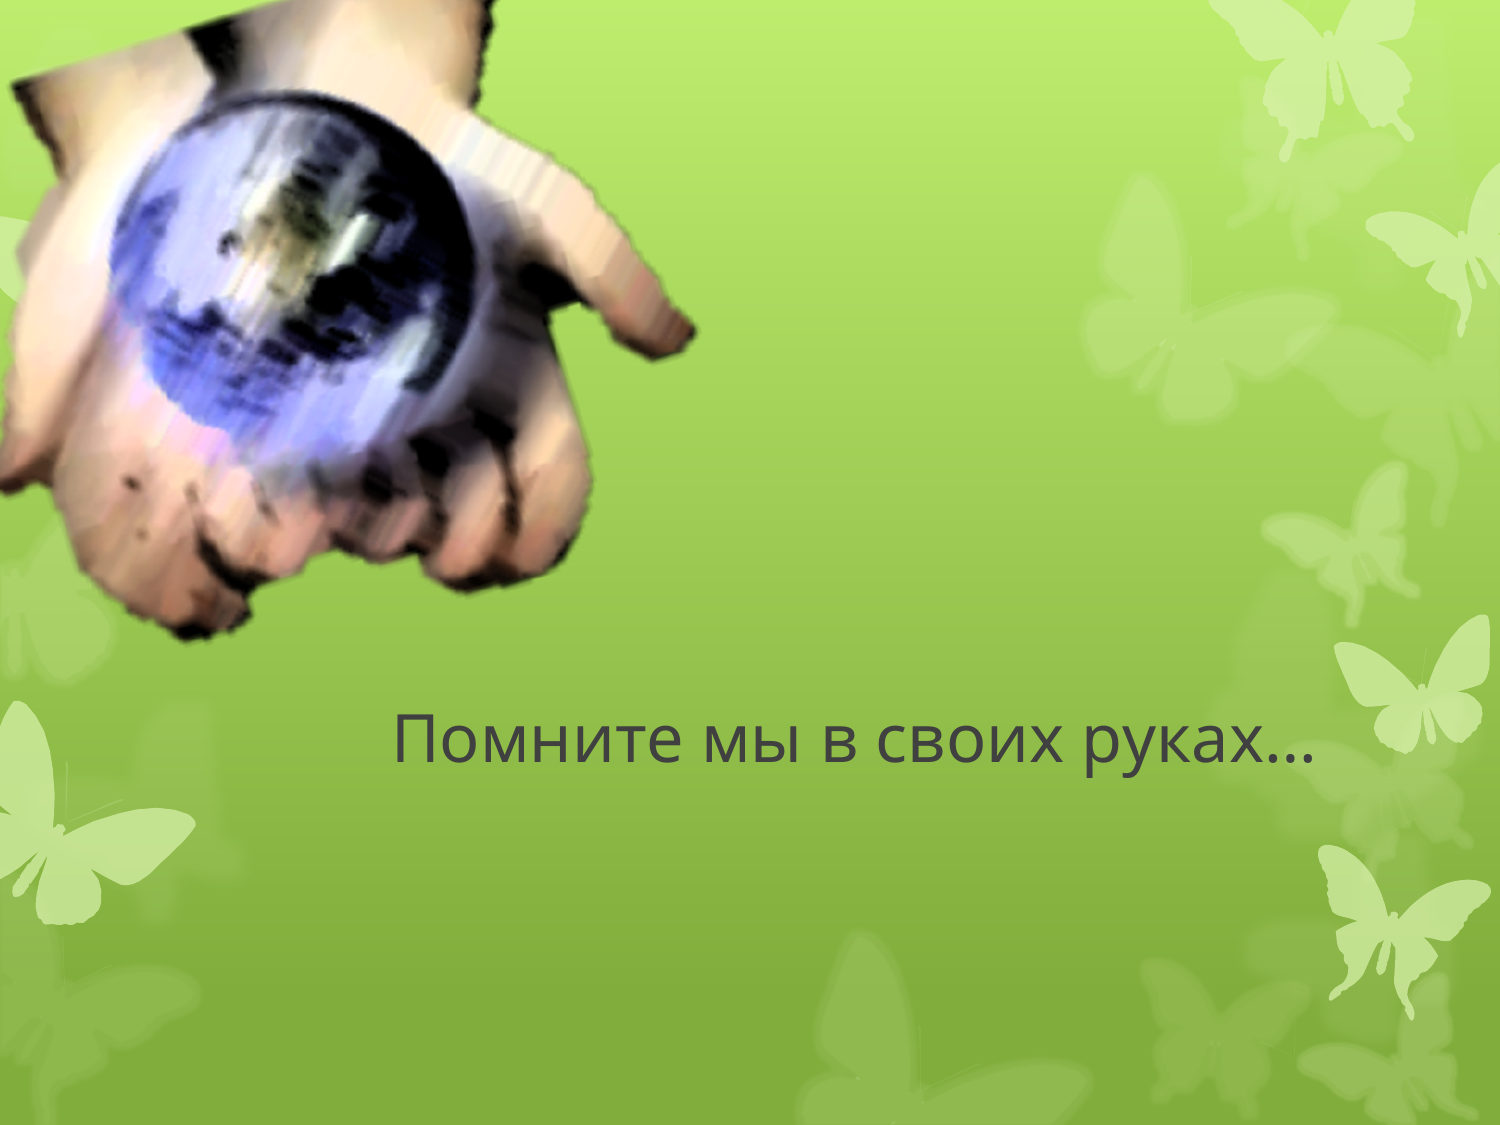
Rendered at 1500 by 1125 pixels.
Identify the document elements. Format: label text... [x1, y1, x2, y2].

title Помните мы в своих руках… [165, 542, 1334, 784]
picture [0, 0, 818, 764]
